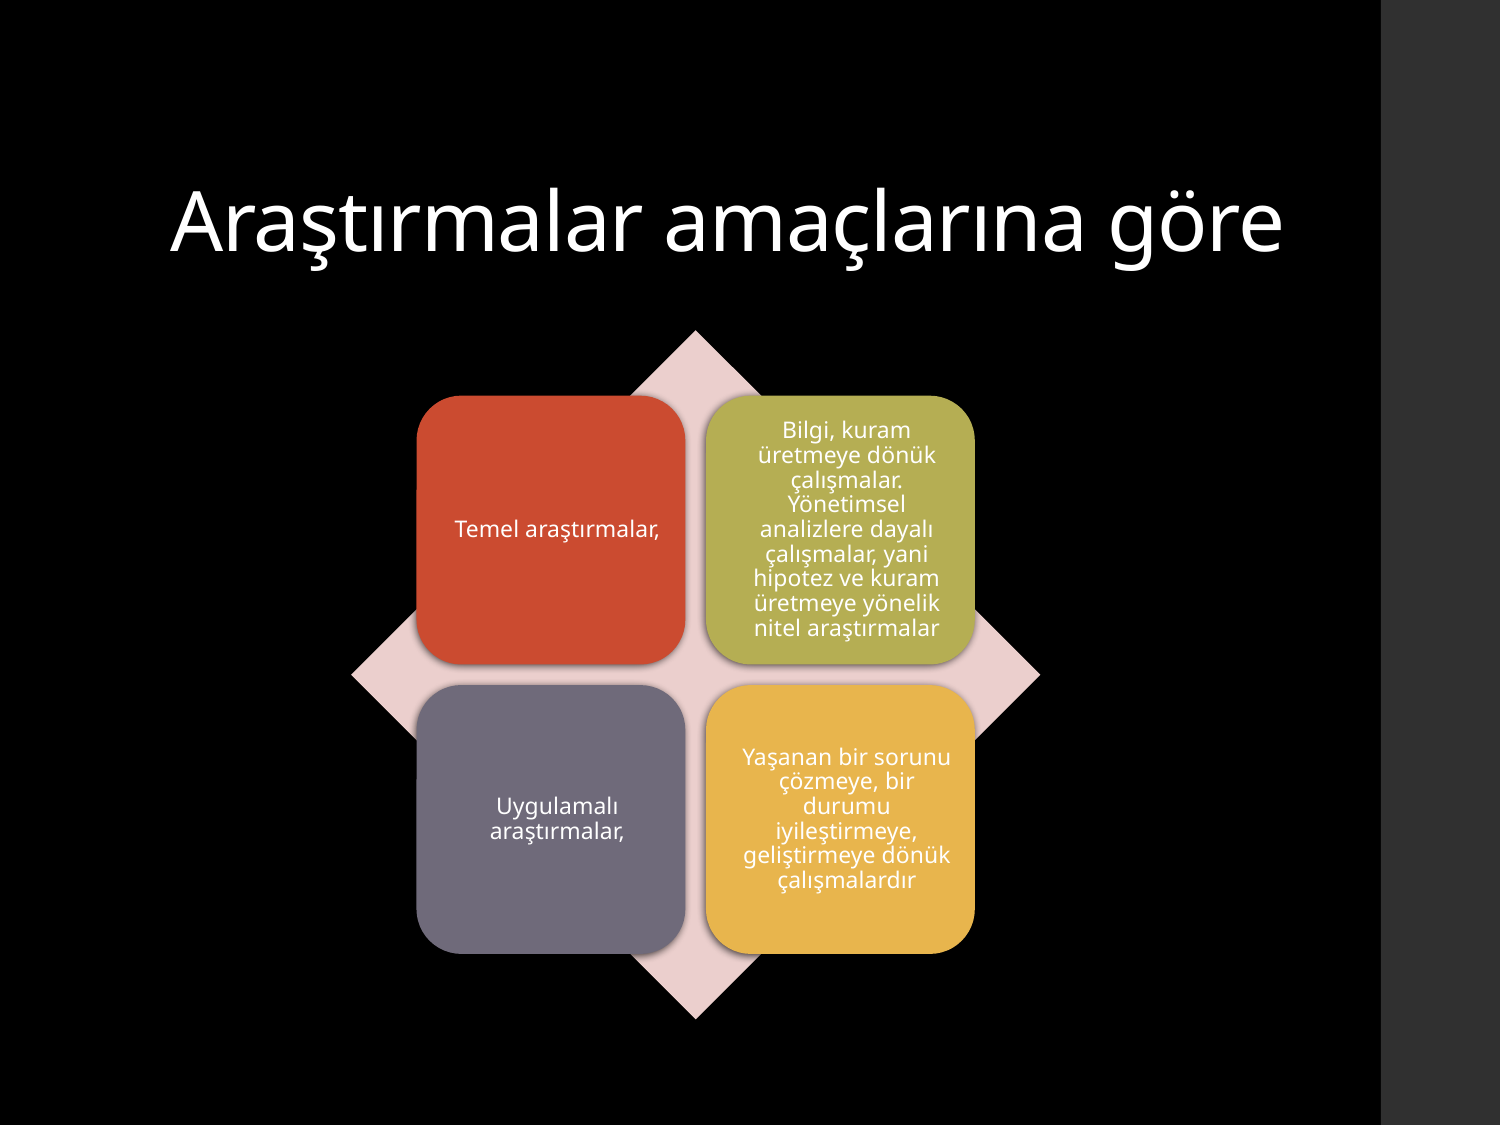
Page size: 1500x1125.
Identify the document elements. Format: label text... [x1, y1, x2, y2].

title Araştırmalar amaçlarına göre [155, 60, 1348, 278]
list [154, 329, 1237, 1020]
